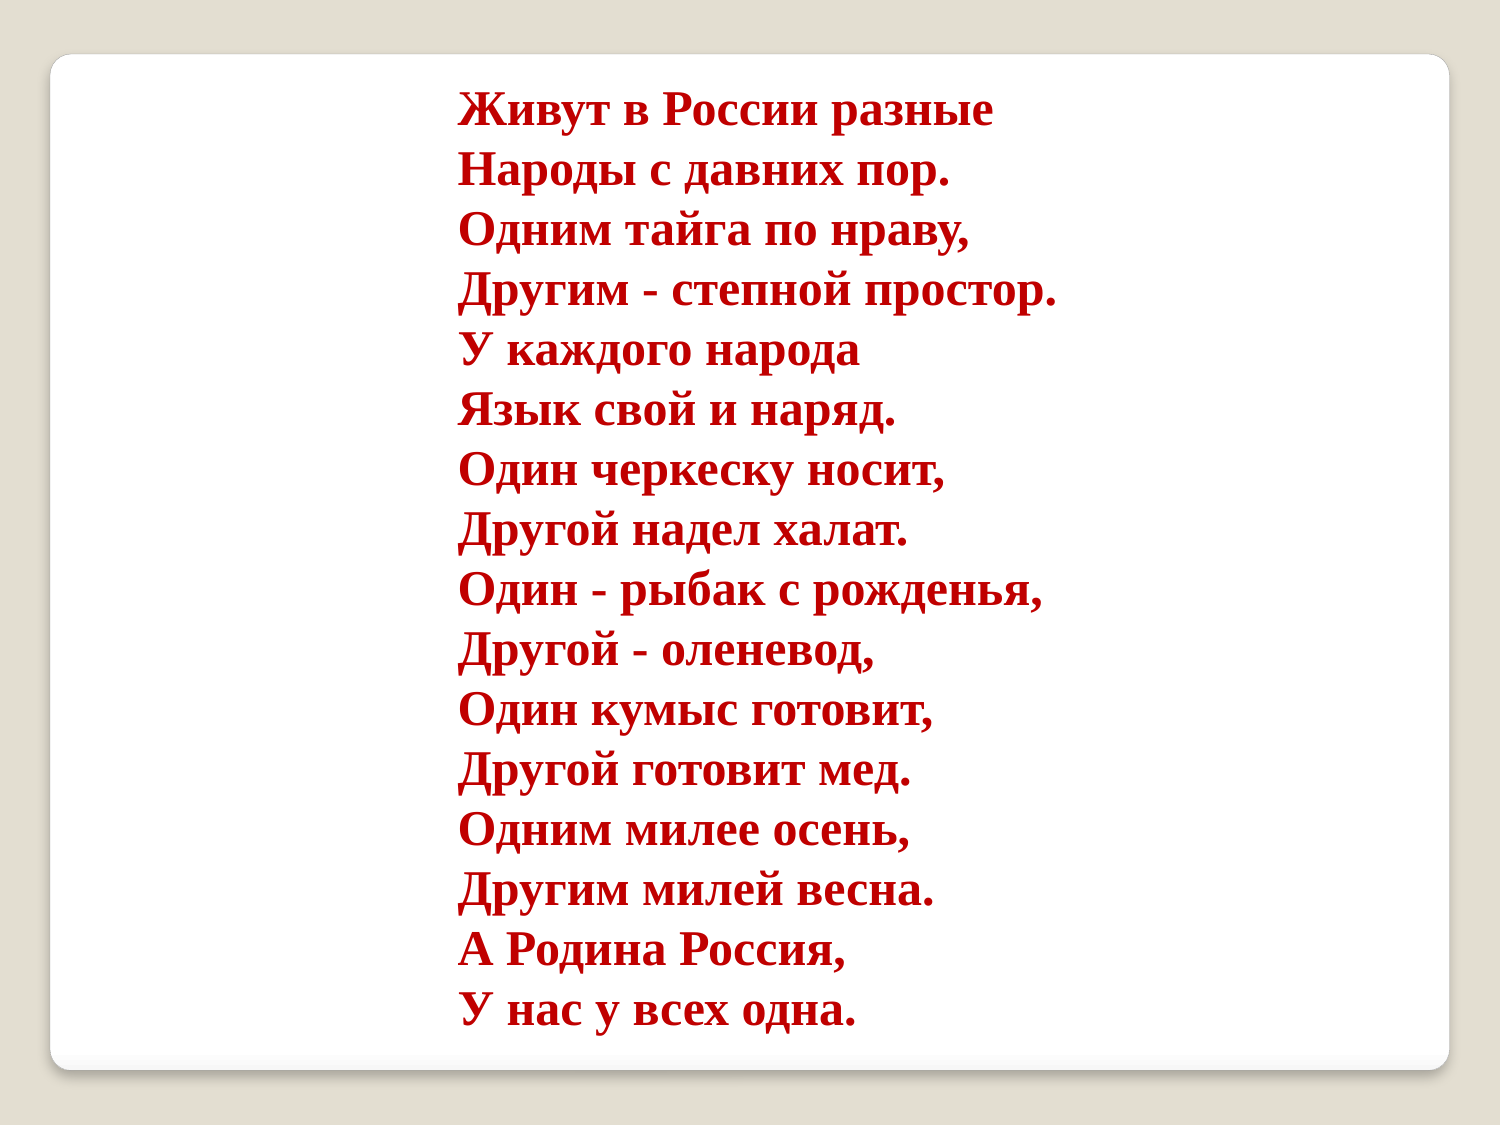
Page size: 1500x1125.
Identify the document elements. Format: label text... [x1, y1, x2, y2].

text_box Живут в России разные Народы с давних пор. Одним тайга по нраву, Другим - степной простор. У каждого народа Язык свой и наряд. Один черкеску носит, Другой надел халат. Один - рыбак с рожденья, Другой - оленевод, Один кумыс готовит, Другой готовит мед. Одним милее осень, Другим милей весна. А Родина Россия, У нас у всех одна. [442, 68, 1193, 1043]
